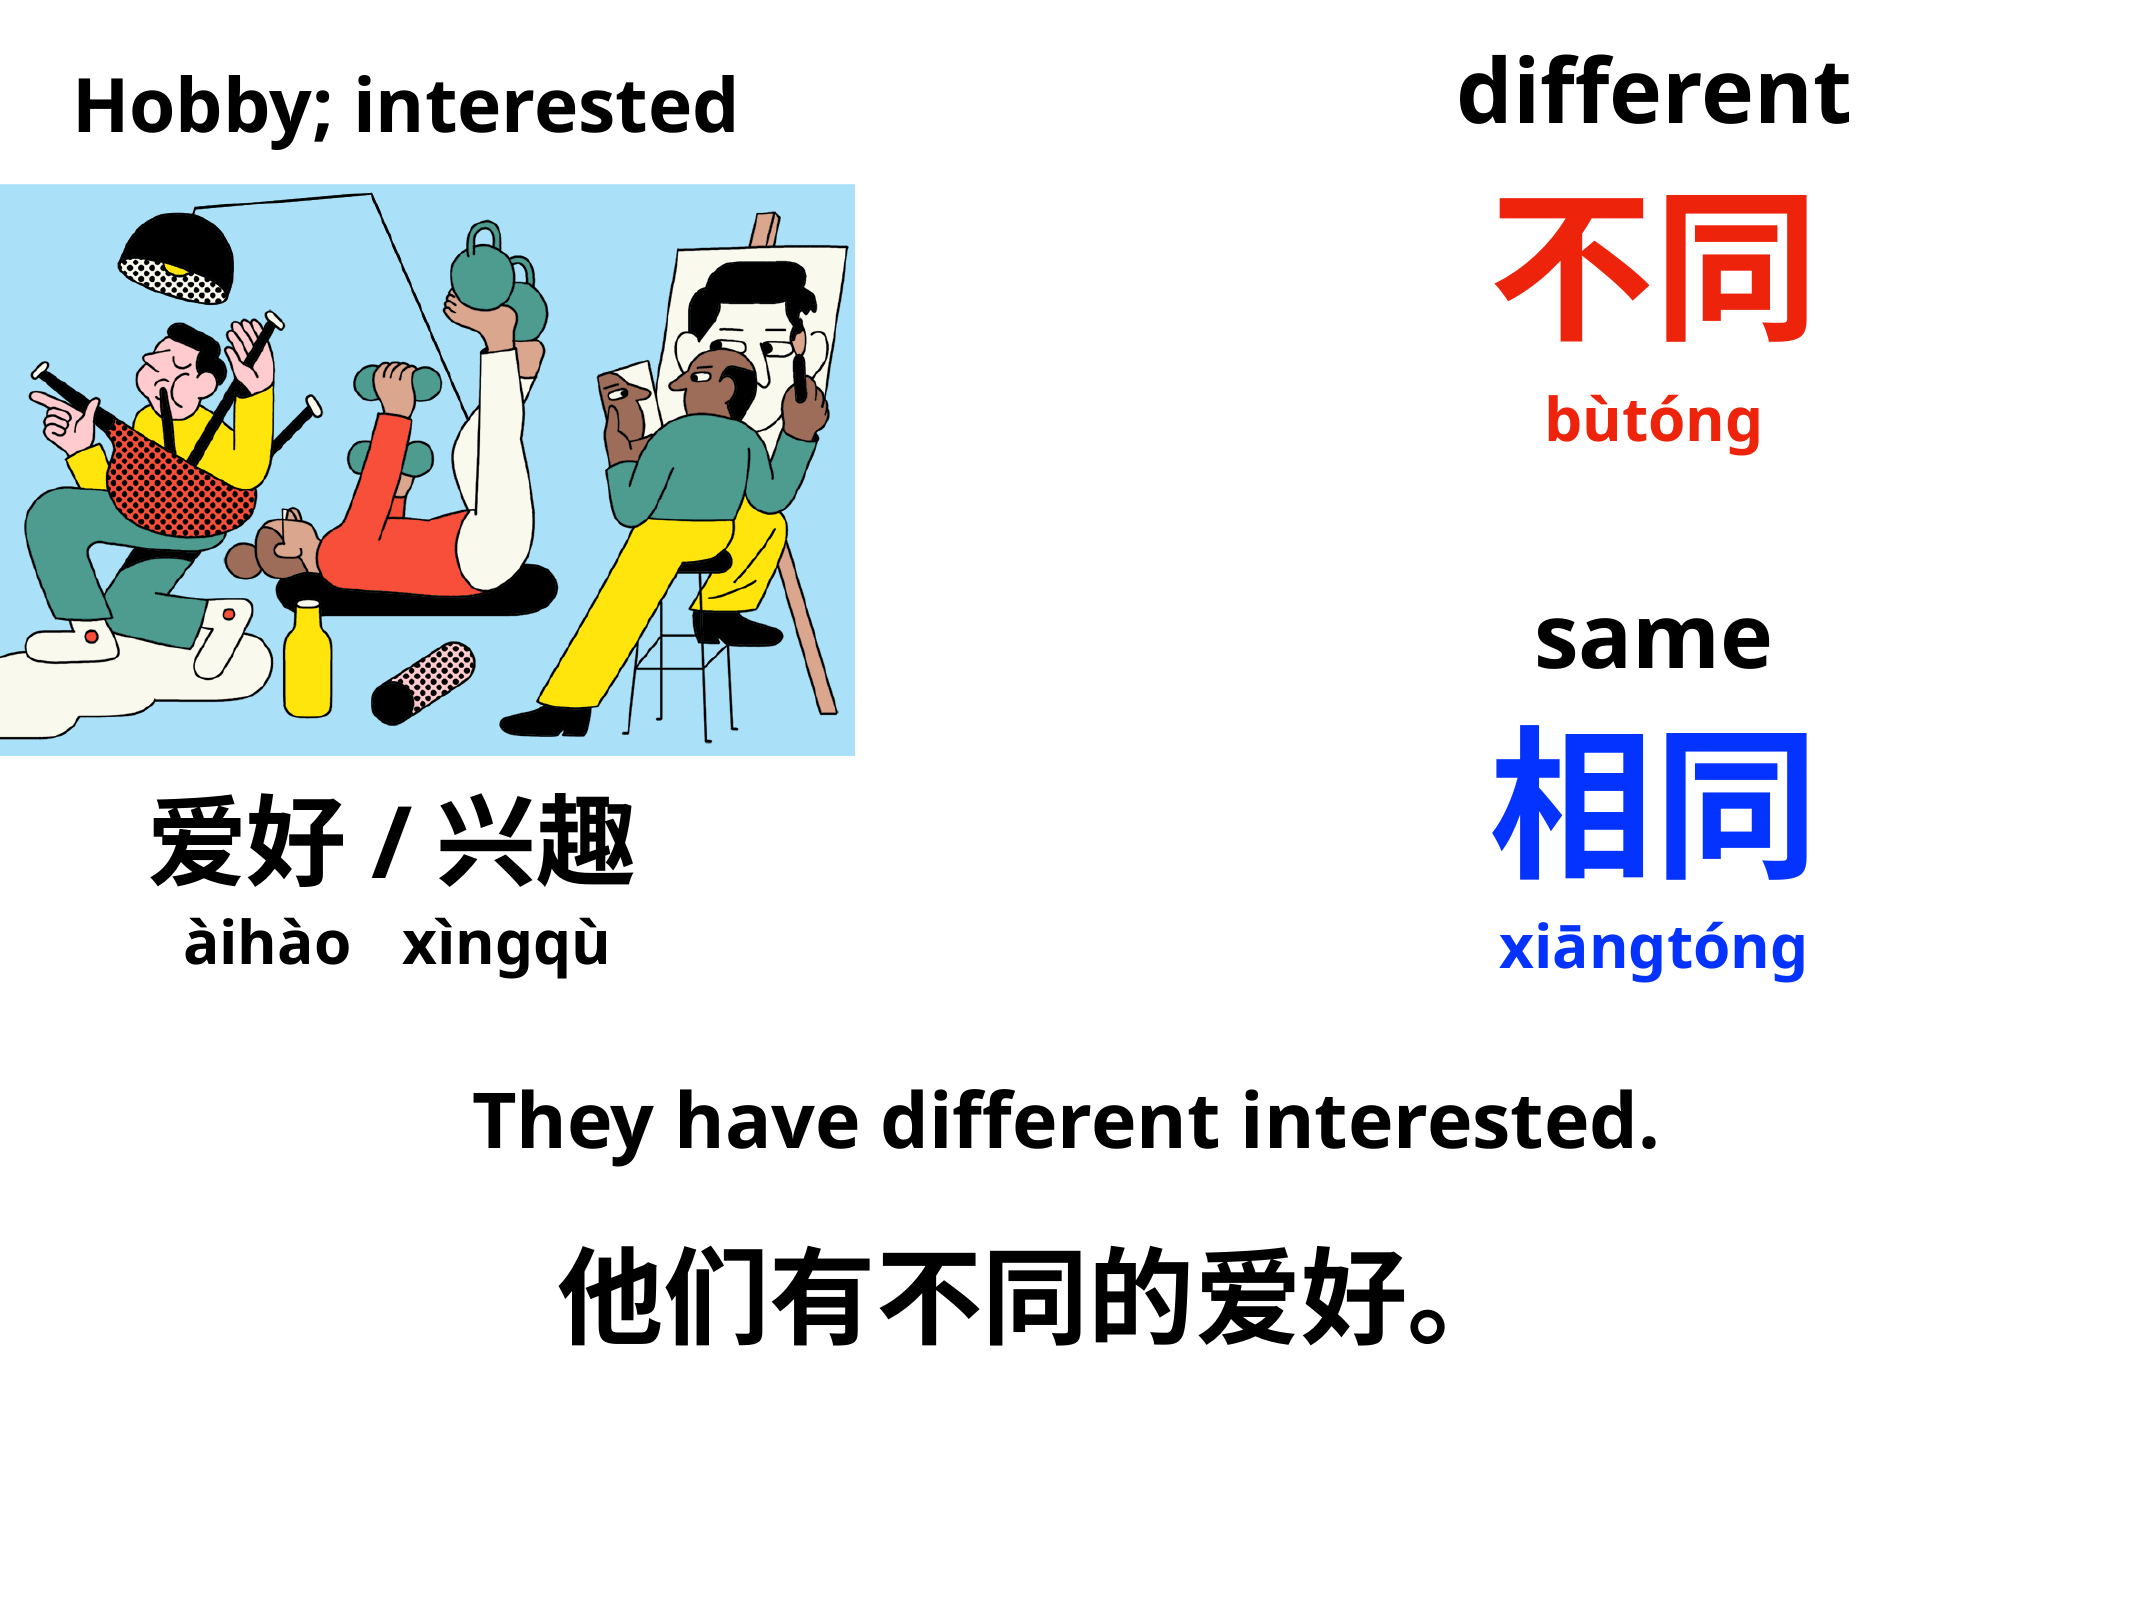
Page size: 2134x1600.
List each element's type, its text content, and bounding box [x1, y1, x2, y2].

text_box different [1448, 25, 1861, 150]
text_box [1479, 137, 1829, 462]
text_box 他们有不同的爱好。 [549, 1221, 1523, 1366]
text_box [1479, 675, 1829, 989]
text_box They have different interested. [463, 1063, 1670, 1173]
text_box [163, 760, 620, 985]
text_box same [1526, 570, 1783, 675]
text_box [0, 48, 855, 756]
